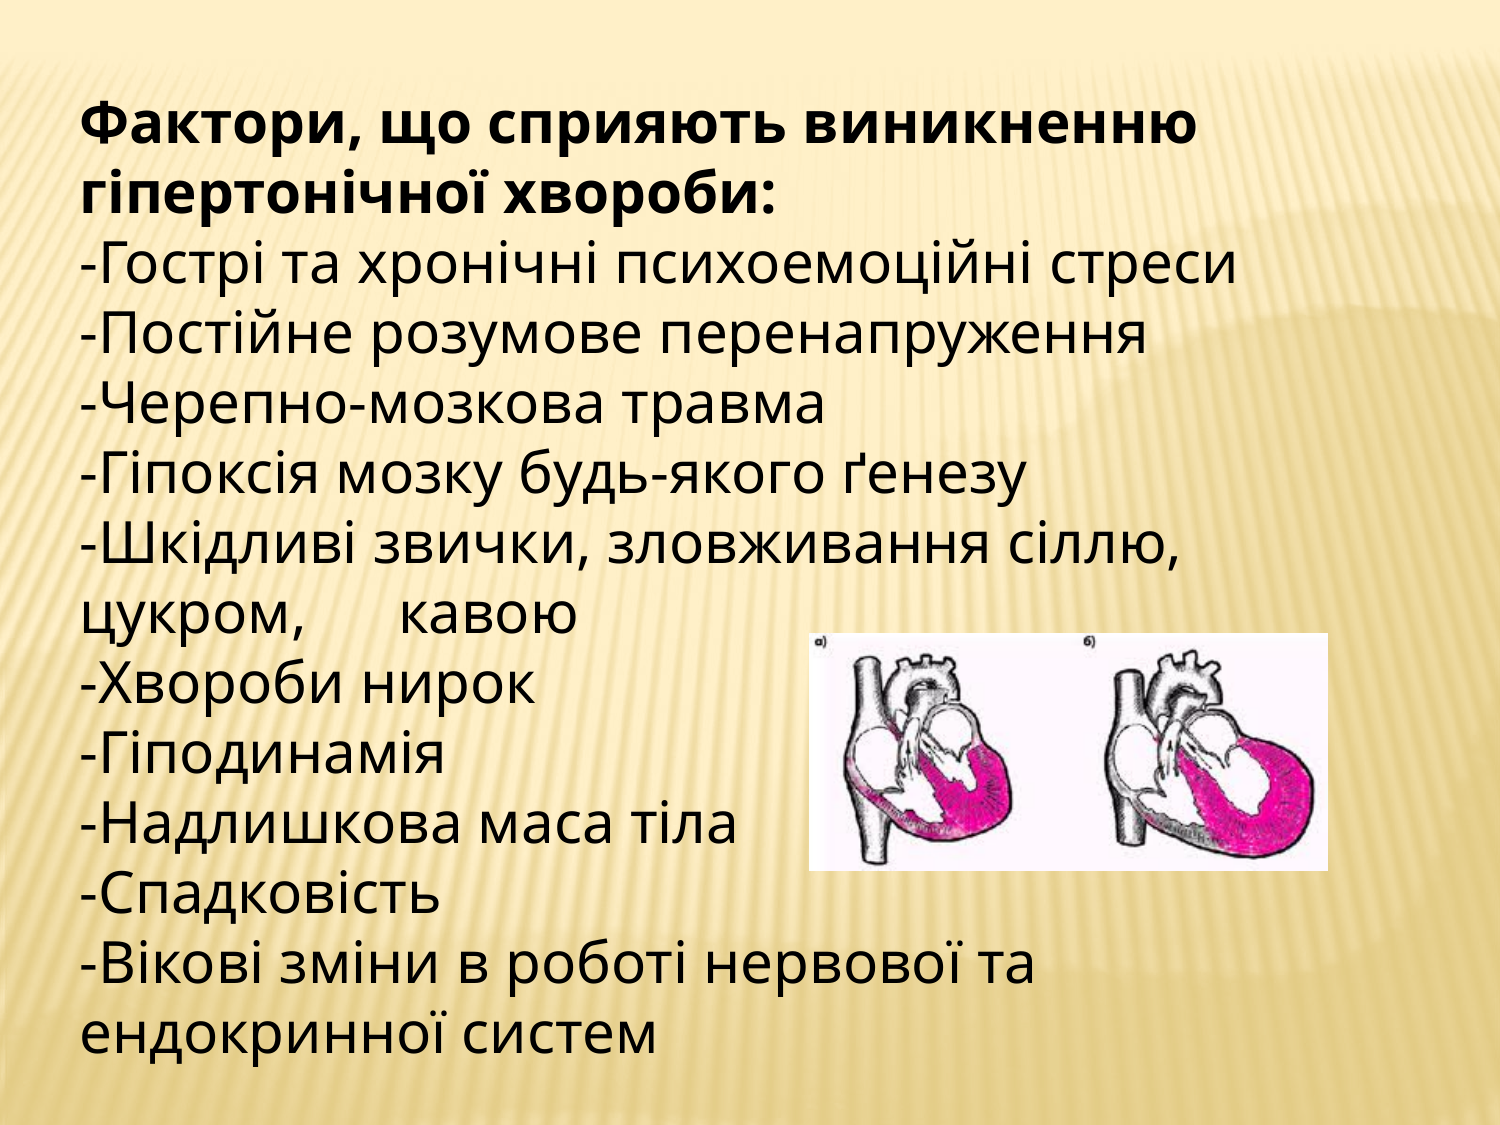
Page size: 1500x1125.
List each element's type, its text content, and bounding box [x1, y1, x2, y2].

text_box Фактори, що сприяють виникненню гіпертонічної хвороби: -Гострі та хронічні психоемоційні стреси -Постійне розумове перенапруження -Черепно-мозкова травма -Гіпоксія мозку будь-якого ґенезу -Шкідливі звички, зловживання сіллю, цукром, кавою -Хвороби нирок -Гіподинамія -Надлишкова маса тіла -Спадковість -Вікові зміни в роботі нервової та ендокринної систем [64, 78, 1424, 1073]
picture [808, 632, 1329, 872]
